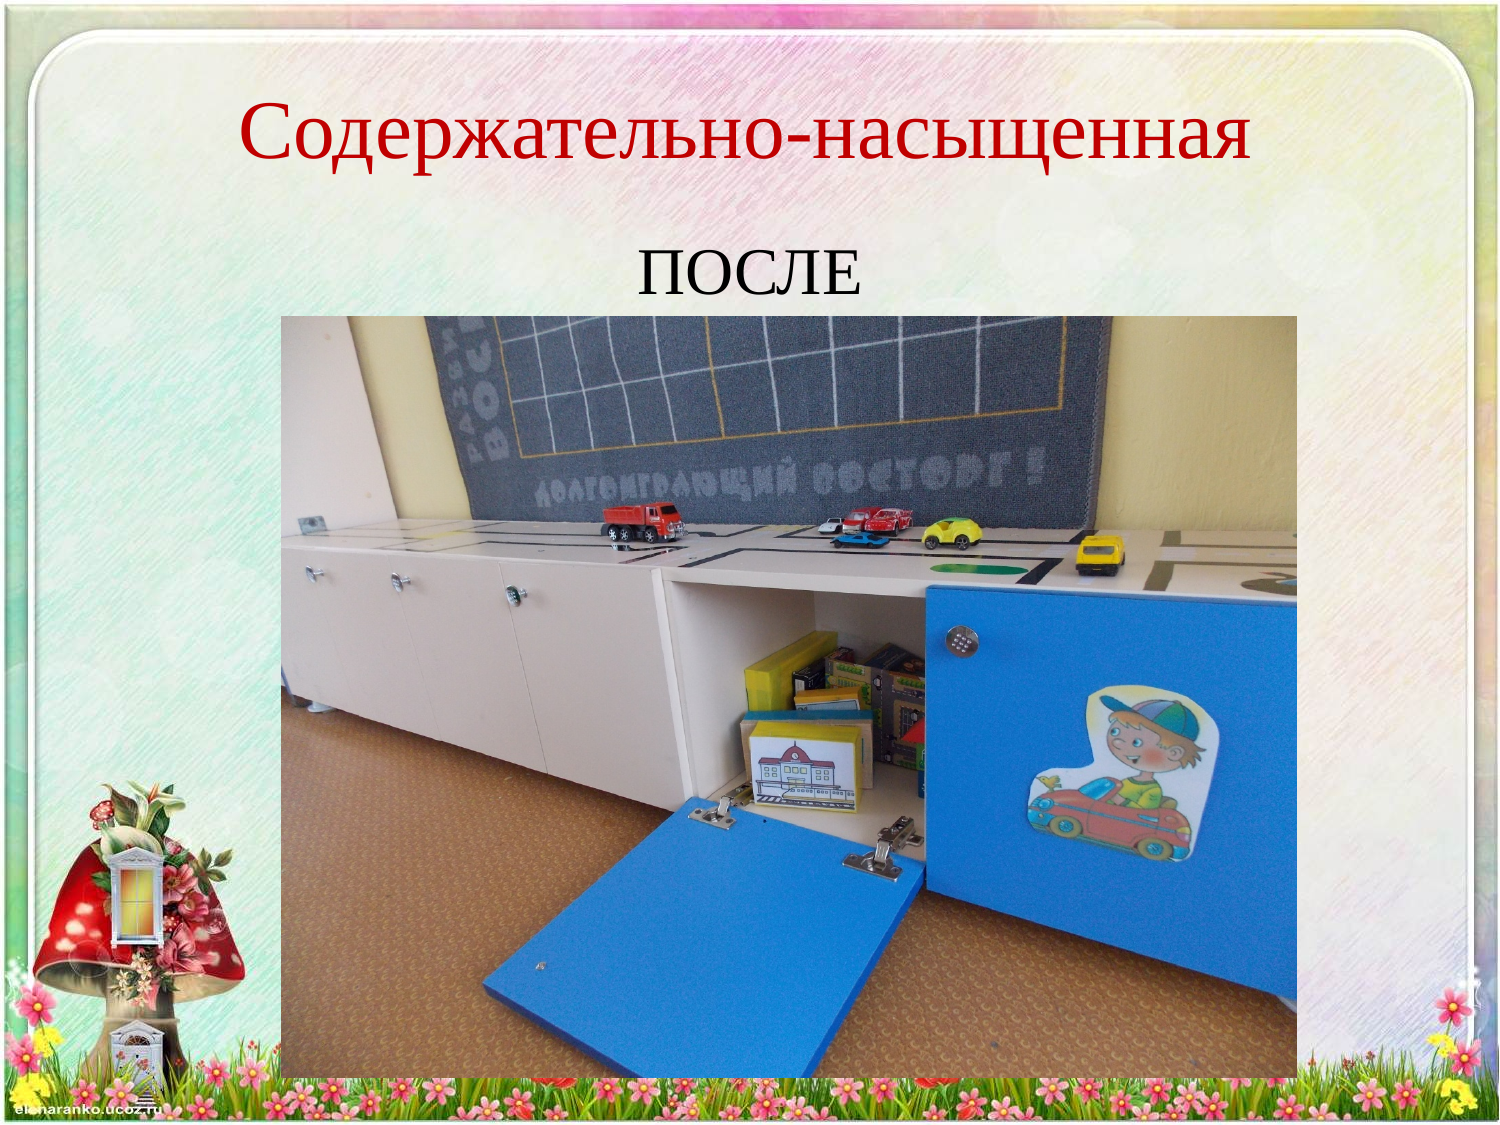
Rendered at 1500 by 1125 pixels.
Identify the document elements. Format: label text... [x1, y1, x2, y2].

list ПОСЛЕ [53, 219, 1447, 338]
title Содержательно-насыщенная [41, 66, 1451, 185]
picture [0, 0, 1500, 1125]
